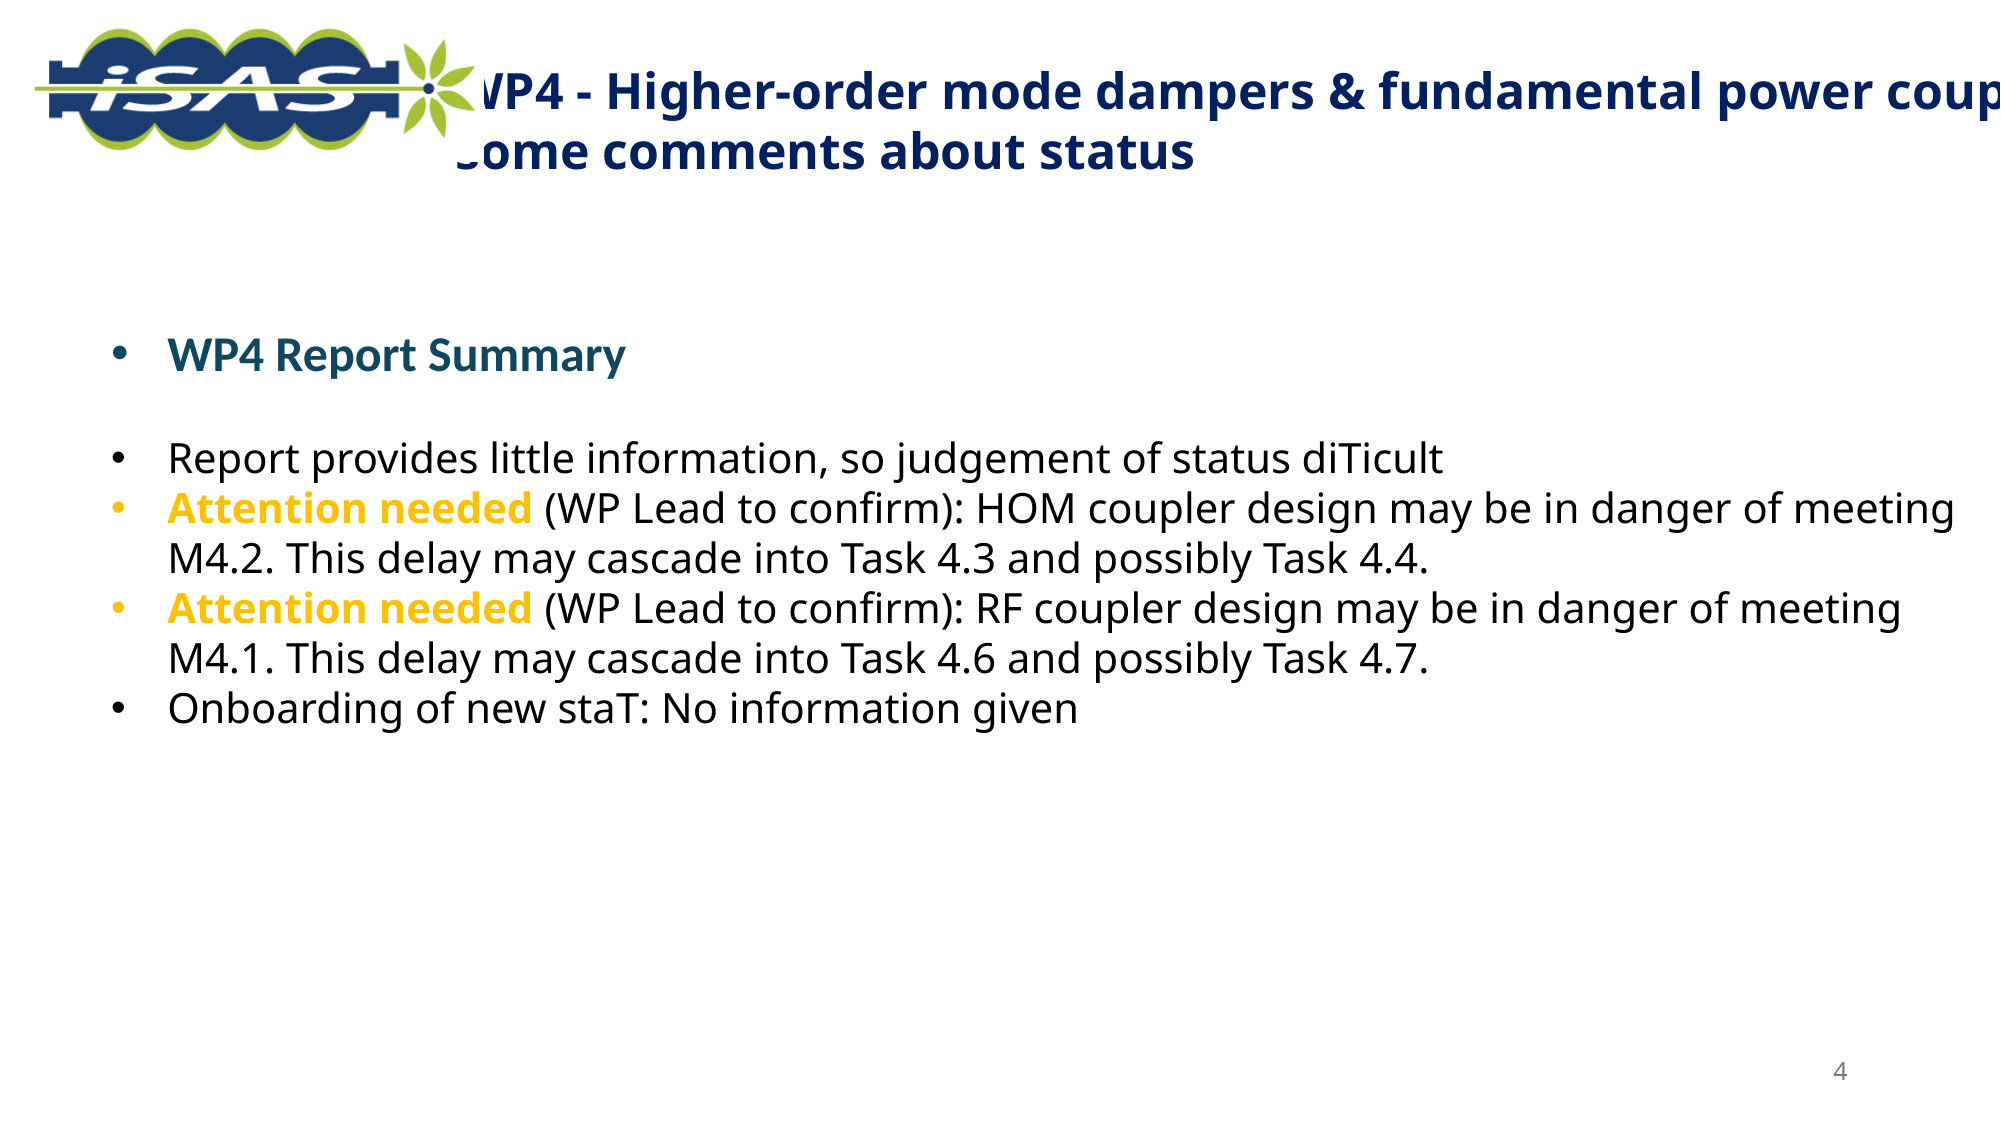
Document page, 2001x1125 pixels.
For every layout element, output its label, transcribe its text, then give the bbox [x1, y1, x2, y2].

text_box WP4 - Higher-order mode dampers & fundamental power couple some comments about status [440, 51, 2000, 187]
slide_number 4 [1412, 1042, 1863, 1103]
text_box WP4 Report Summary Report provides little information, so judgement of status diTicult Attention needed (WP Lead to confirm): HOM coupler design may be in danger of meeting M4.2. This delay may cascade into Task 4.3 and possibly Task 4.4. Attention needed (WP Lead to confirm): RF coupler design may be in danger of meeting M4.1. This delay may cascade into Task 4.6 and possibly Task 4.7. Onboarding of new staT: No information given [21, 314, 1979, 890]
picture [26, 17, 484, 162]
